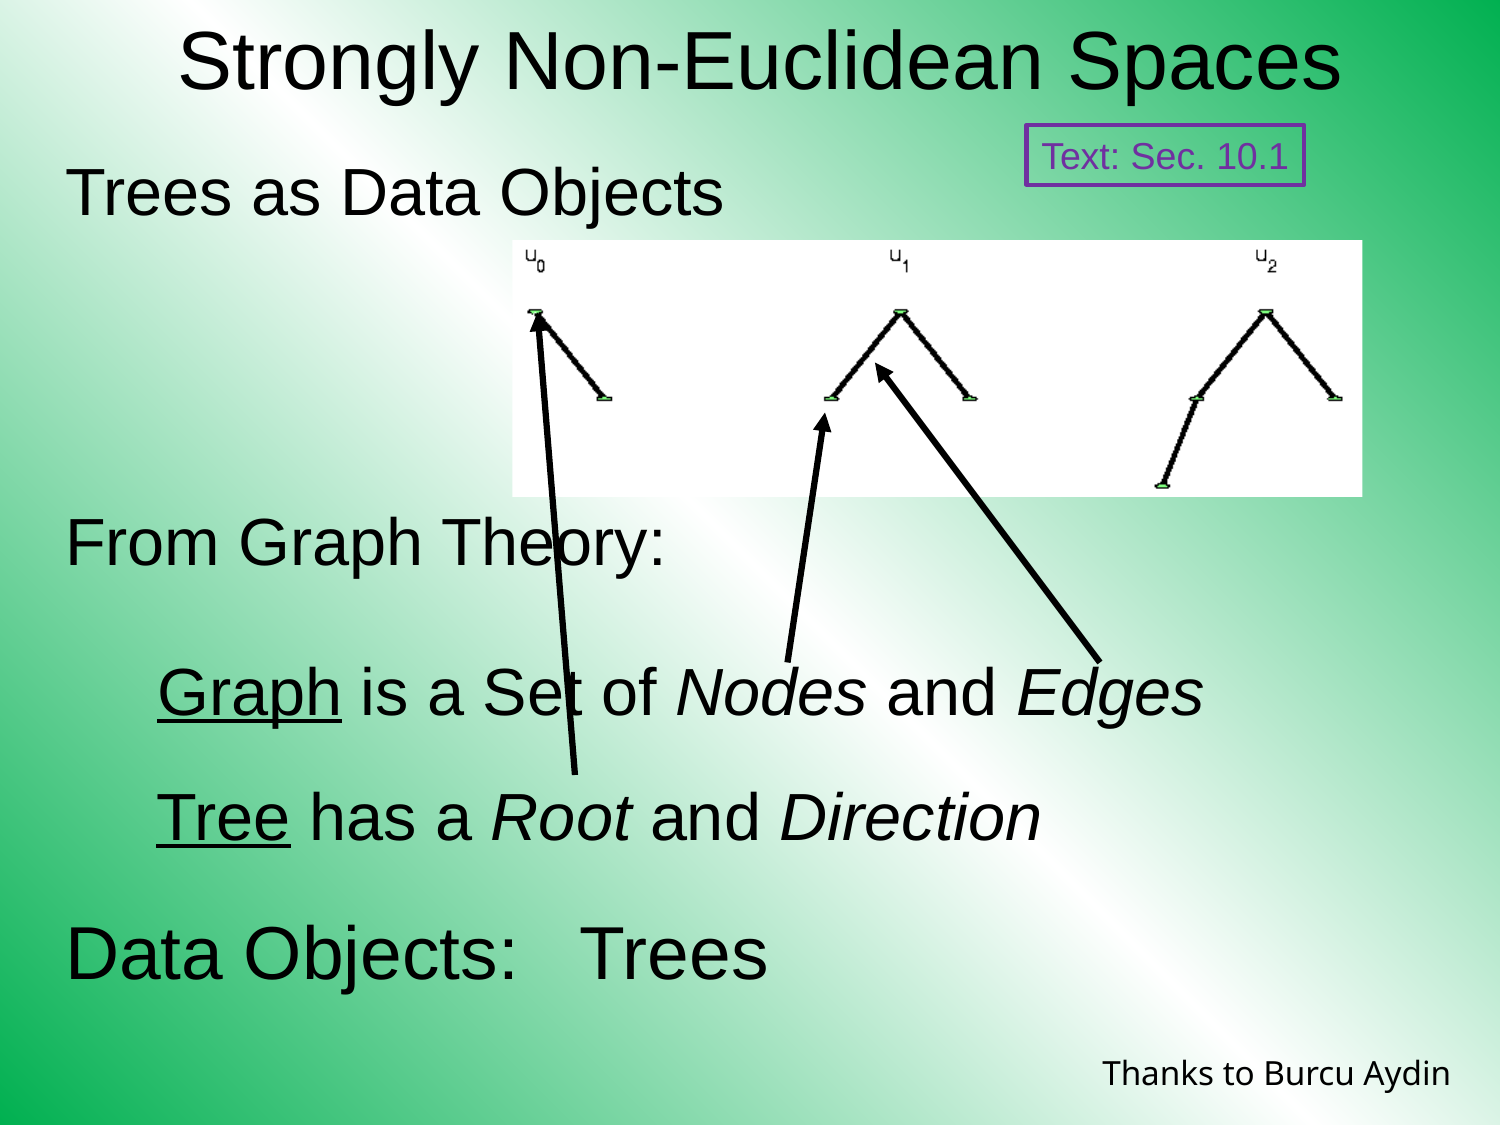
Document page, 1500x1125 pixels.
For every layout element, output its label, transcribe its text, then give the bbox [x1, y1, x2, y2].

text_box Thanks to Burcu Aydin [1087, 1044, 1475, 1100]
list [512, 240, 1363, 497]
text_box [1062, 362, 1226, 738]
text_box Text: Sec. 10.1 [1026, 124, 1305, 185]
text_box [137, 312, 1062, 863]
list Trees as Data Objects From Graph Theory: Data Objects: Trees [50, 149, 1450, 1063]
title Strongly Non-Euclidean Spaces [162, 0, 1388, 125]
